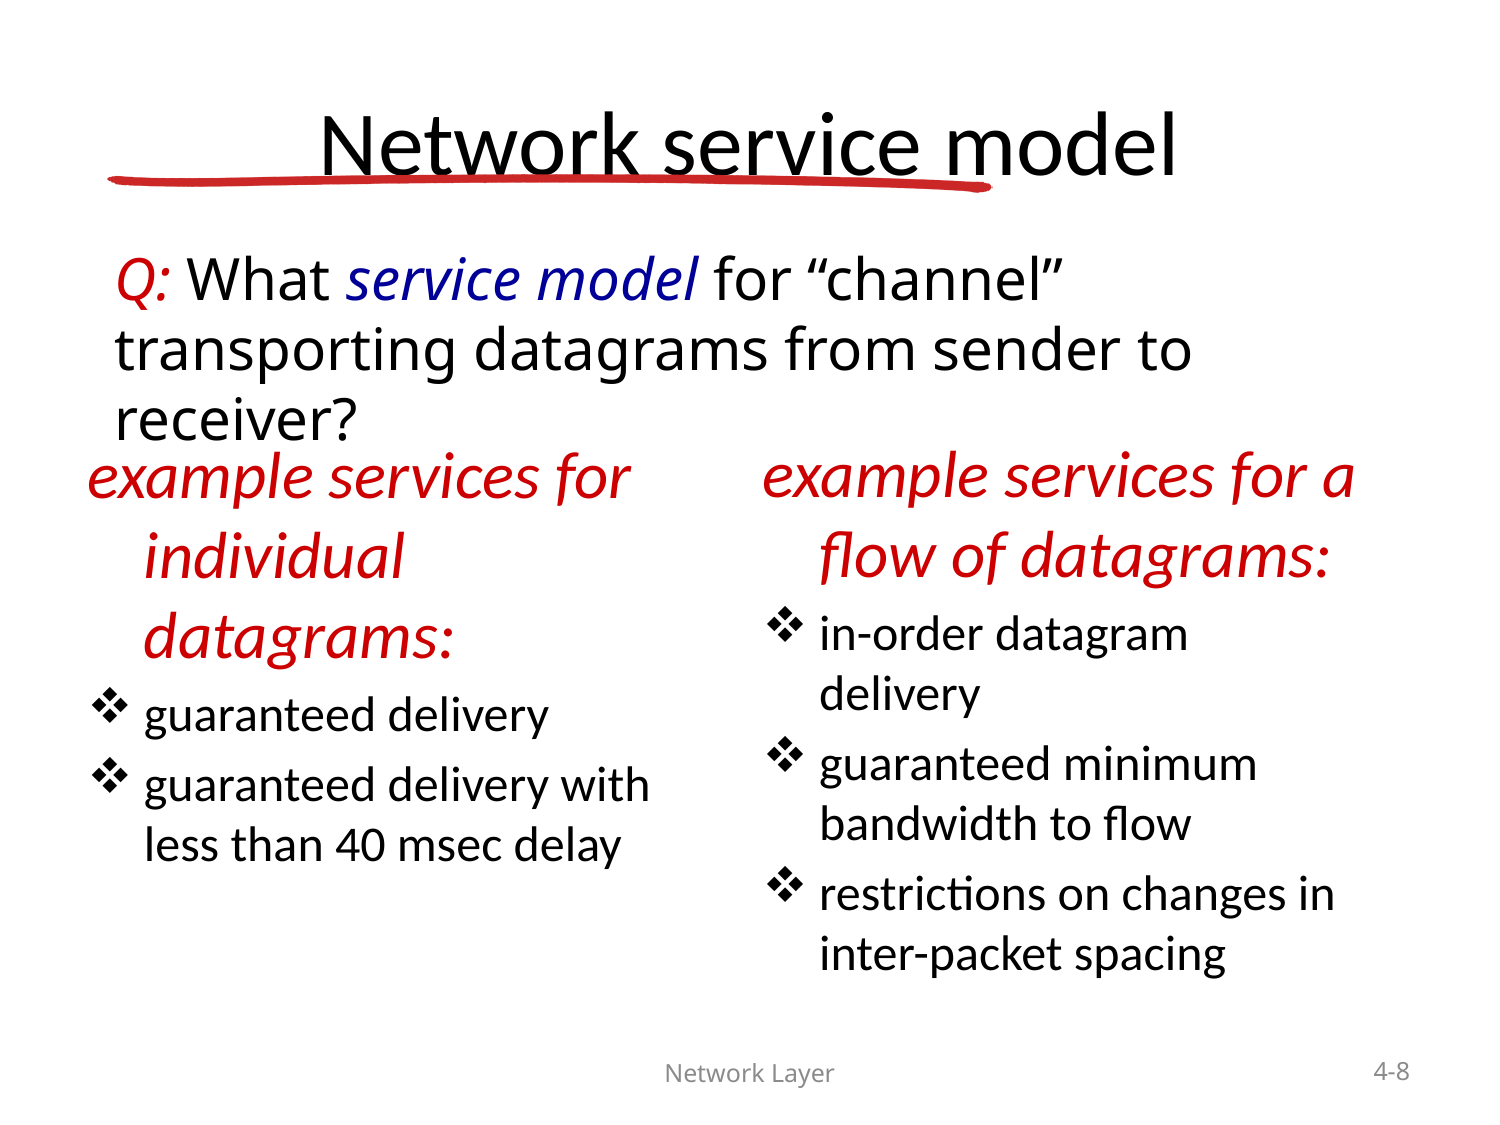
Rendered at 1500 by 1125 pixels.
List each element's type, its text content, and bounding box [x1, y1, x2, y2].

list example services for a flow of datagrams: in-order datagram delivery guaranteed minimum bandwidth to flow restrictions on changes in inter-packet spacing [747, 423, 1373, 1028]
text_box Q: What service model for “channel” transporting datagrams from sender to receiver? [99, 234, 1340, 460]
picture [102, 169, 1004, 199]
footer Network Layer [512, 1042, 988, 1103]
title Network service model [75, 45, 1425, 233]
list example services for individual datagrams: guaranteed delivery guaranteed delivery with less than 40 msec delay [72, 424, 698, 840]
slide_number 4-8 [1074, 1042, 1425, 1103]
